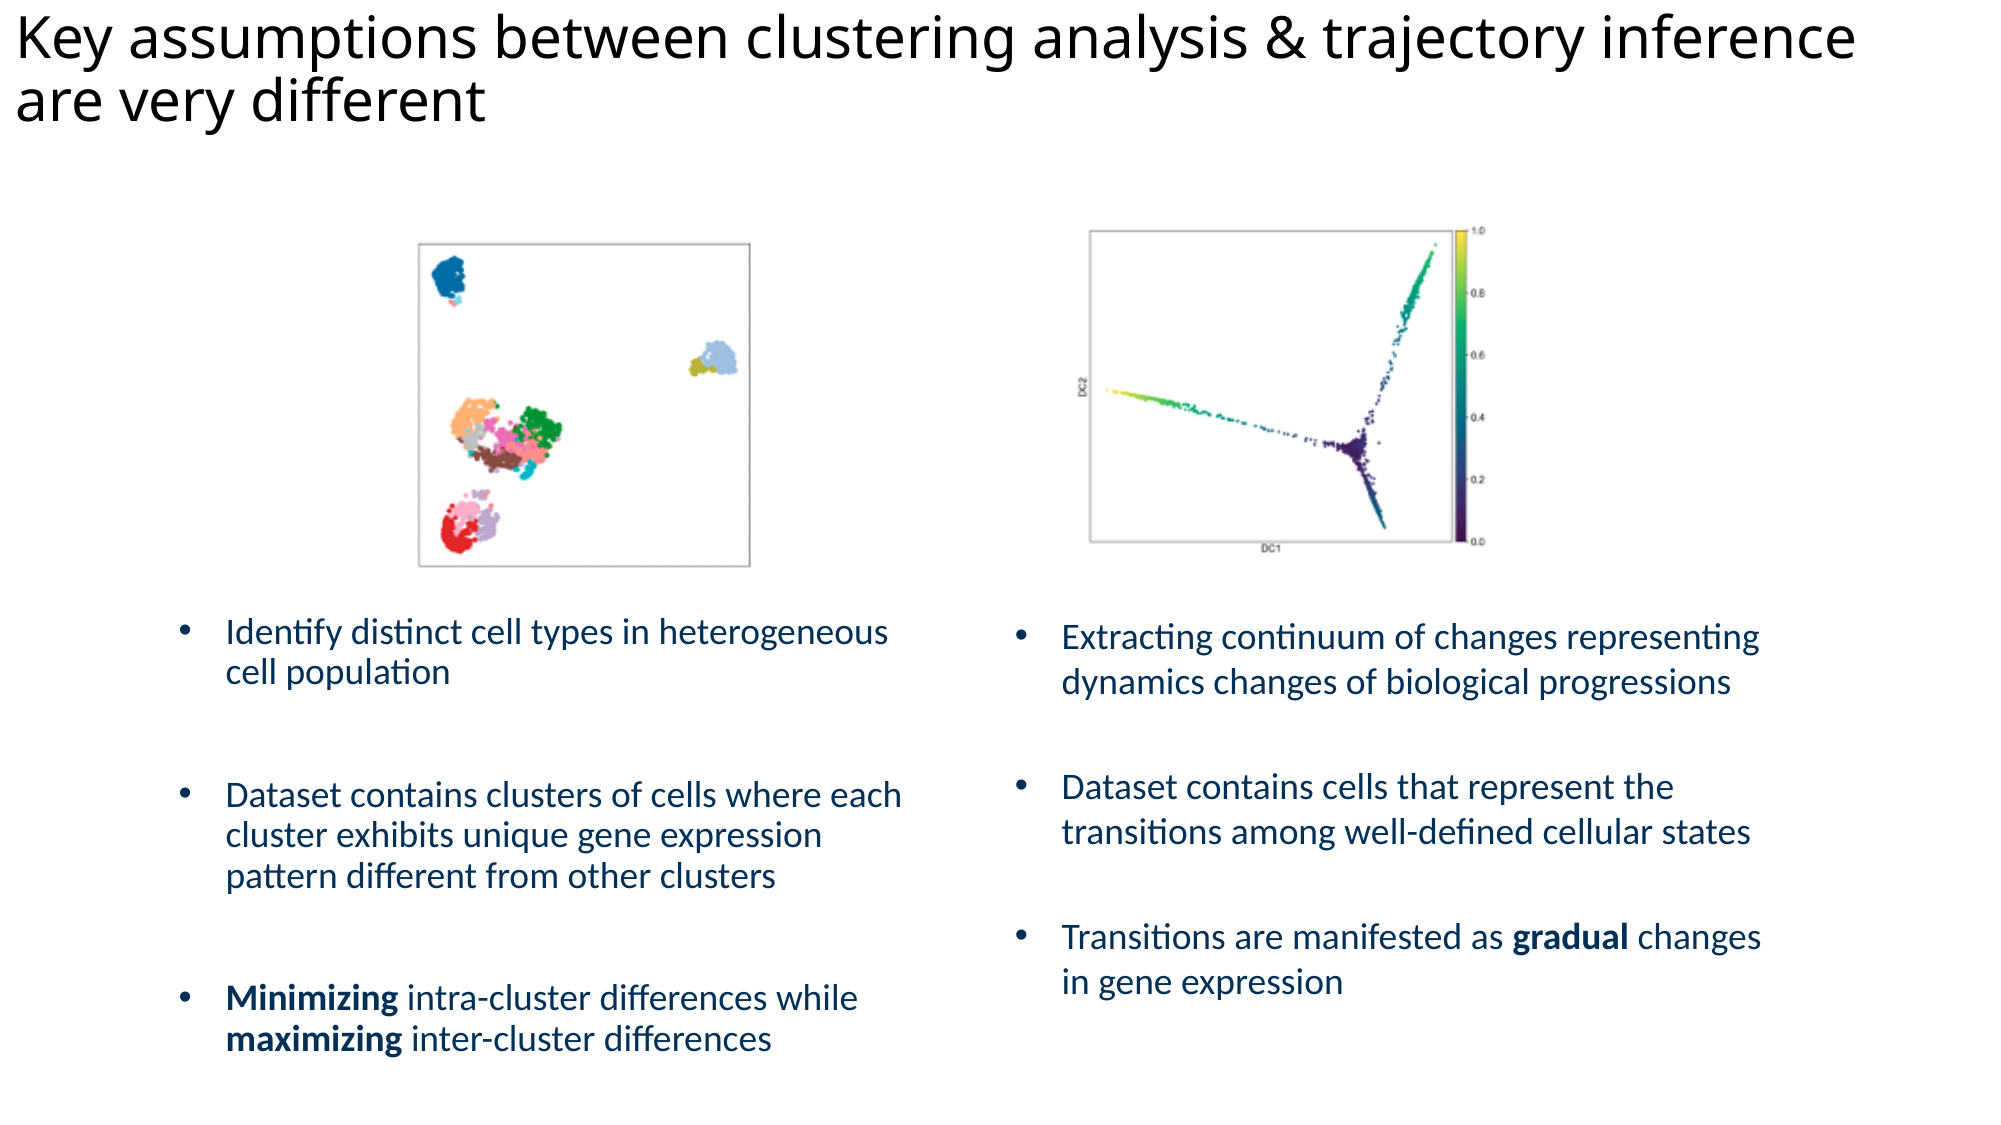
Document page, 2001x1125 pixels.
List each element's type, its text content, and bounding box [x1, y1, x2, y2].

picture [1064, 210, 1502, 563]
list Identify distinct cell types in heterogeneous cell population Dataset contains clusters of cells where each cluster exhibits unique gene expression pattern different from other clusters Minimizing intra-cluster differences while maximizing inter-cluster differences [163, 604, 945, 1097]
picture [412, 225, 770, 578]
text_box Key assumptions between clustering analysis & trajectory inference are very different [0, 0, 1879, 170]
